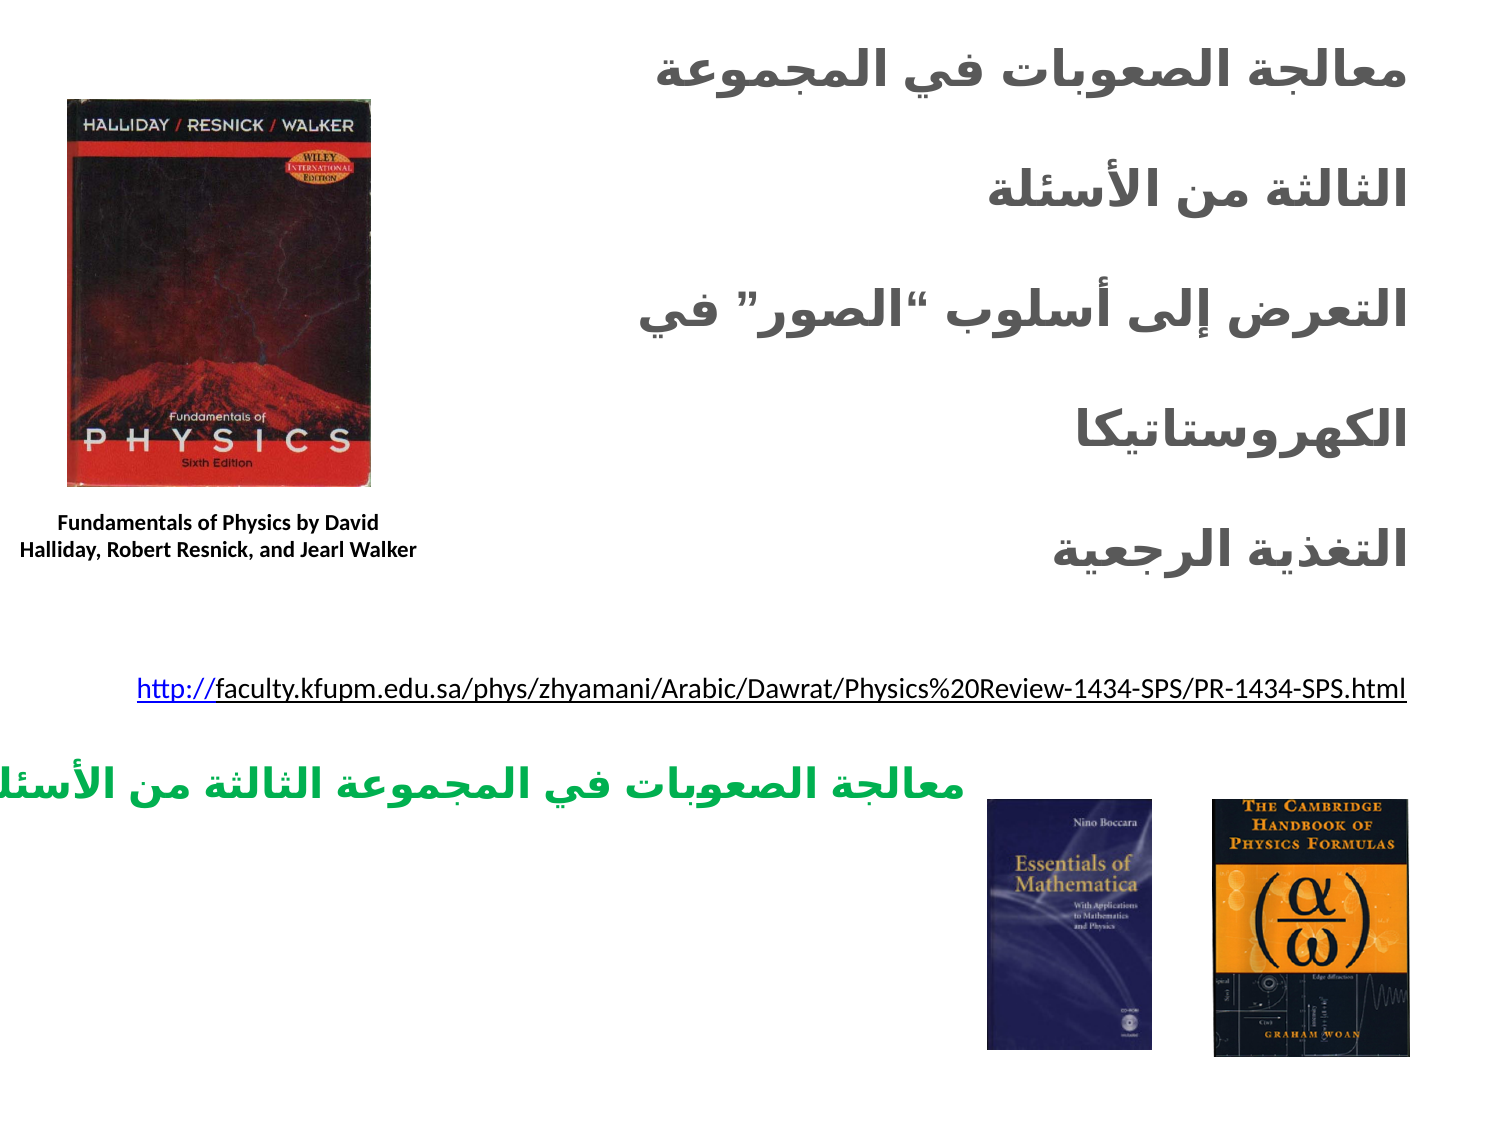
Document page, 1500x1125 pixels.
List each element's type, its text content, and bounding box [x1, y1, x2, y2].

picture [987, 799, 1152, 1051]
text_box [0, 99, 438, 571]
text_box معالجة الصعوبات في المجموعة الثالثة من الأسئلة [0, 699, 982, 815]
text_box معالجة الصعوبات في المجموعة الثالثة من الأسئلة التعرض إلى أسلوب “الصور” في الكهروستاتيكا التغذية الرجعية [562, 0, 1425, 585]
picture [1212, 799, 1410, 1057]
text_box http://faculty.kfupm.edu.sa/phys/zhyamani/Arabic/Dawrat/Physics%20Review-1434-SPS/PR-1434-SPS.html [112, 662, 1438, 713]
